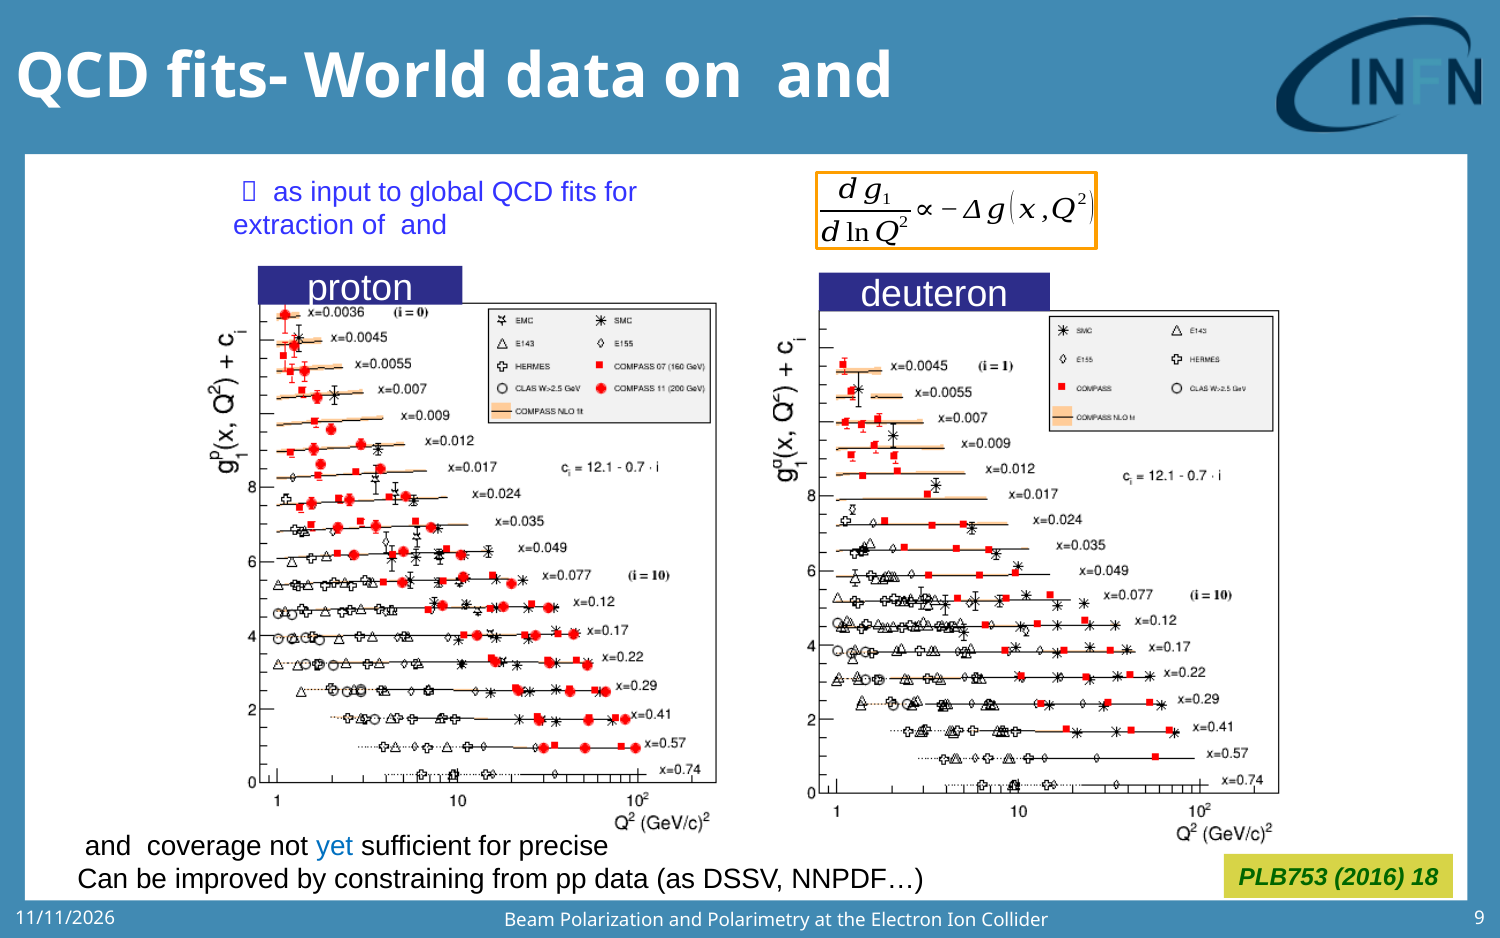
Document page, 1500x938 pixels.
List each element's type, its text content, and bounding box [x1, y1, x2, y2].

footer Beam Polarization and Polarimetry at the Electron Ion Collider [485, 900, 1067, 938]
picture [203, 243, 1337, 855]
picture [1266, 8, 1500, 146]
text_box PLB753 (2016) 18 [1223, 853, 1453, 898]
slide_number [0, 900, 287, 938]
slide_number 9 [1290, 900, 1500, 938]
